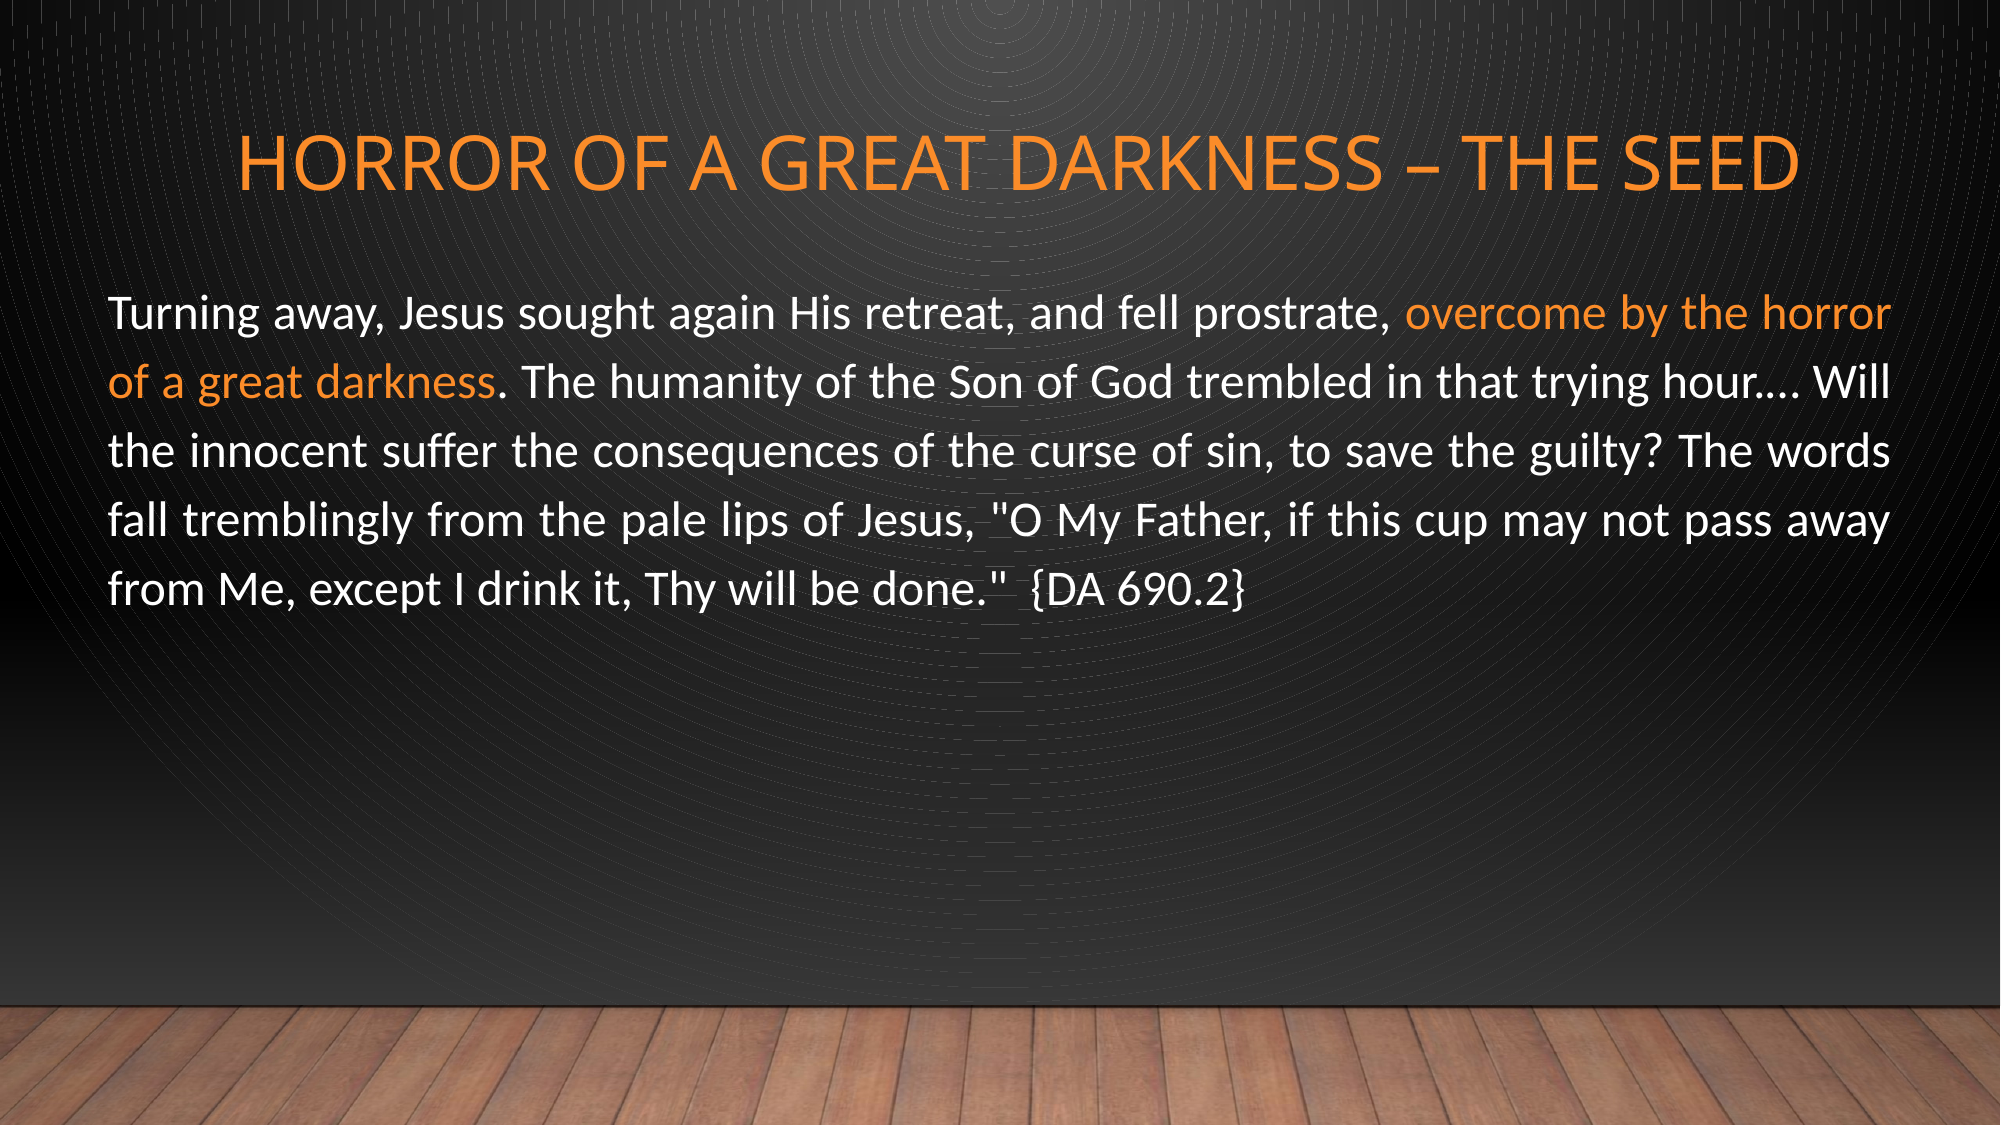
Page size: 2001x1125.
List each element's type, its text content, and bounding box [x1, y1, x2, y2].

title Horror of a great darkness – the seed [194, 108, 1846, 224]
list Turning away, Jesus sought again His retreat, and fell prostrate, overcome by the horror of a great darkness. The humanity of the Son of God trembled in that trying hour.… Will the innocent suffer the consequences of the curse of sin, to save the guilty? The words fall tremblingly from the pale lips of Jesus, "O My Father, if this cup may not pass away from Me, except I drink it, Thy will be done." {DA 690.2} [92, 262, 1908, 1080]
picture [0, 1005, 2000, 1125]
